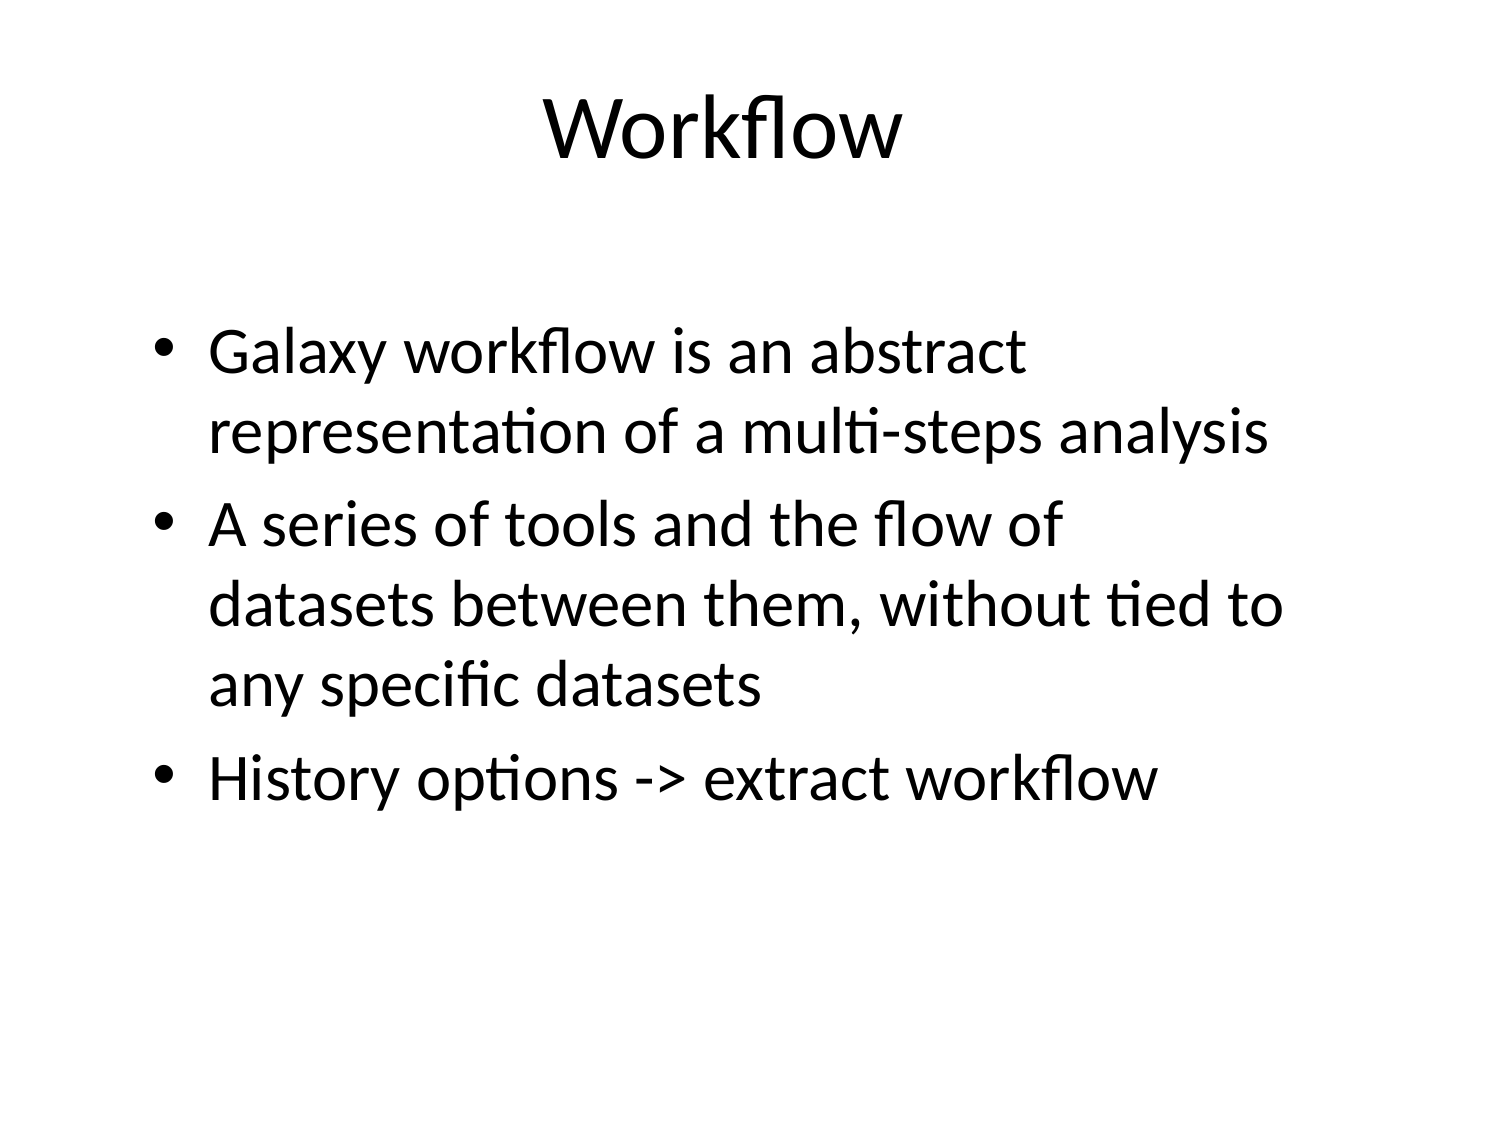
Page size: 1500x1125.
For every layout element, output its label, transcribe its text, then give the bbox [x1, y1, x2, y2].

text_box Workflow [137, 59, 1309, 278]
text_box Galaxy workflow is an abstract representation of a multi-steps analysis A series of tools and the flow of datasets between them, without tied to any specific datasets History options -> extract workflow [137, 299, 1309, 1014]
